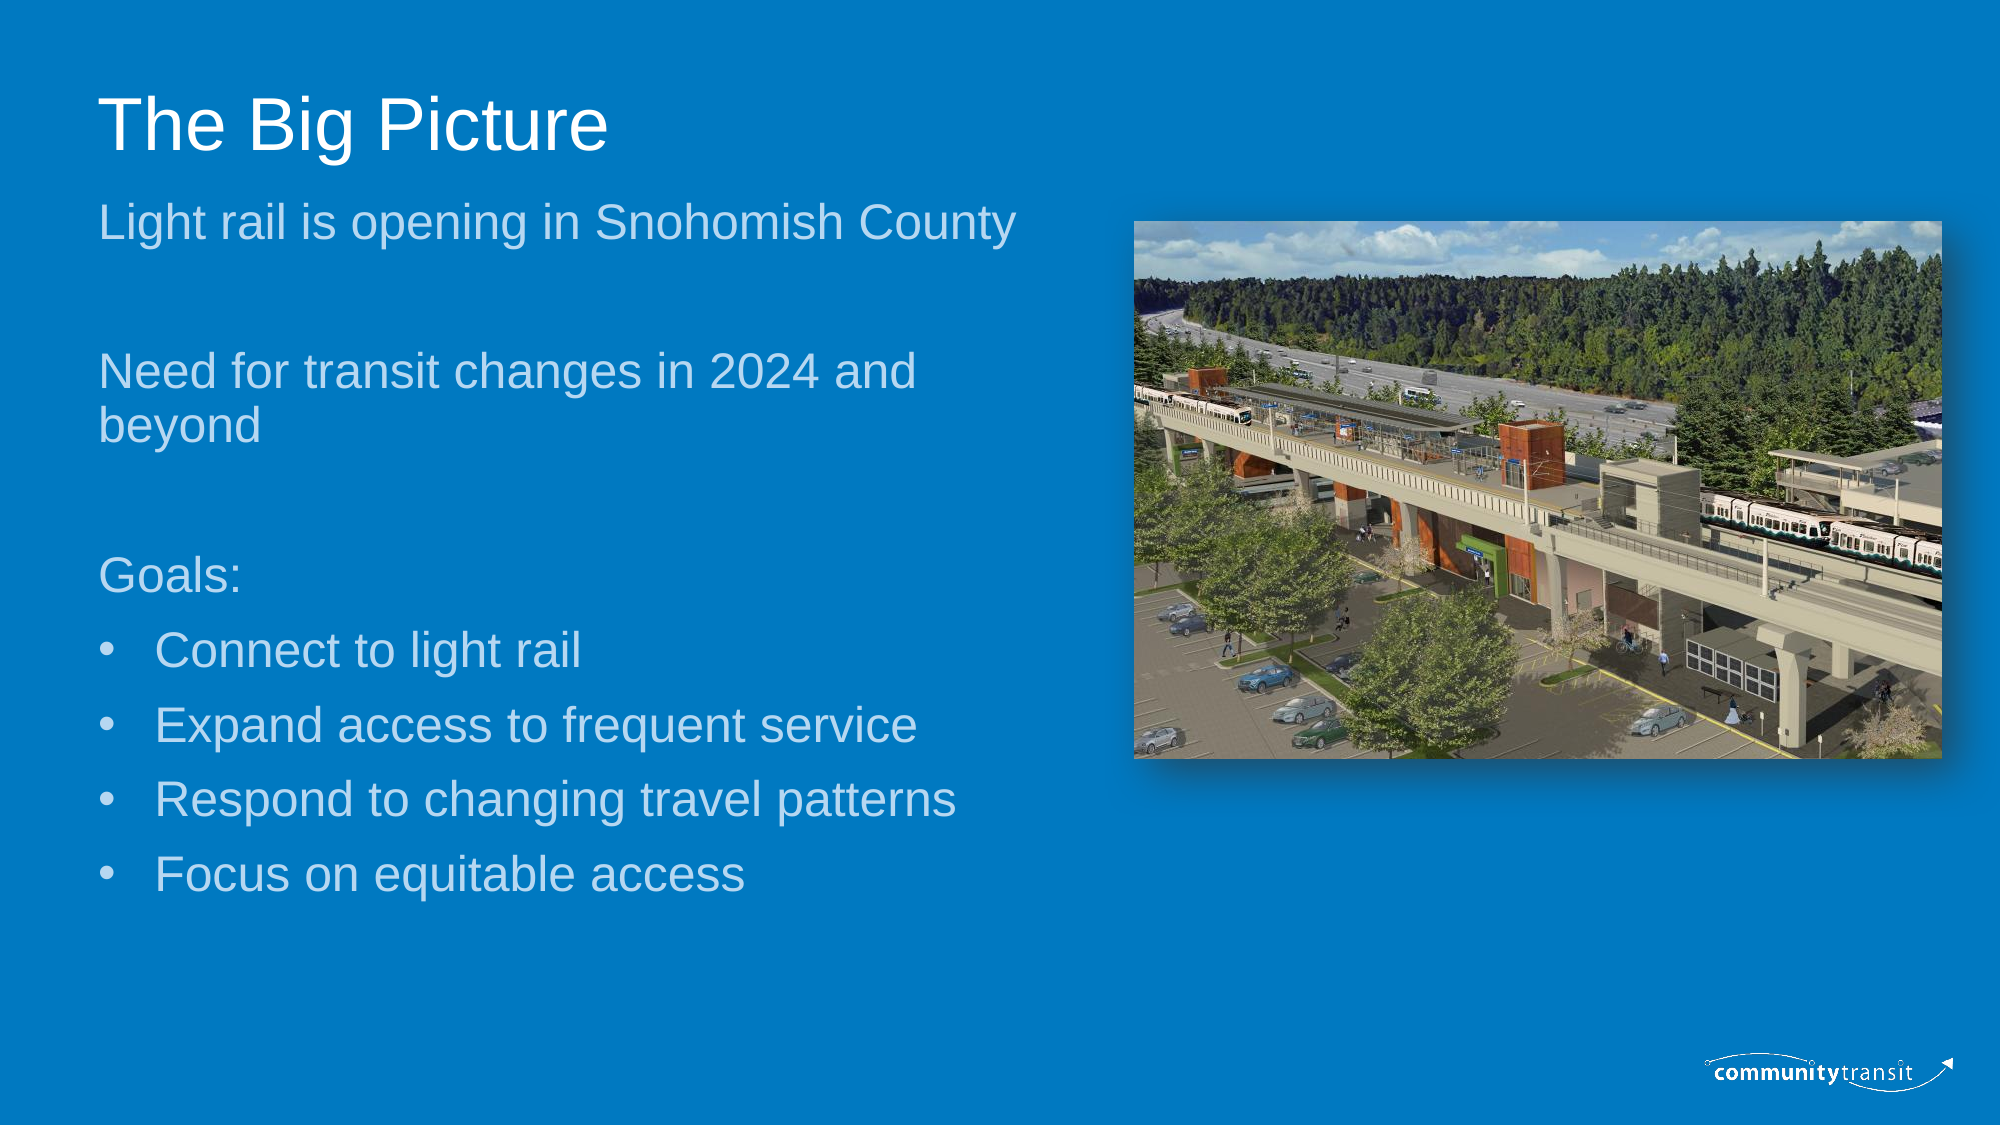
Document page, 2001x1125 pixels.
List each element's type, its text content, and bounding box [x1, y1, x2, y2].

picture [1134, 221, 1942, 759]
list Light rail is opening in Snohomish County Need for transit changes in 2024 and beyond Goals: Connect to light rail Expand access to frequent service Respond to changing travel patterns Focus on equitable access [83, 188, 1110, 254]
picture [1691, 1032, 1975, 1115]
list The Big Picture [83, 78, 1448, 144]
